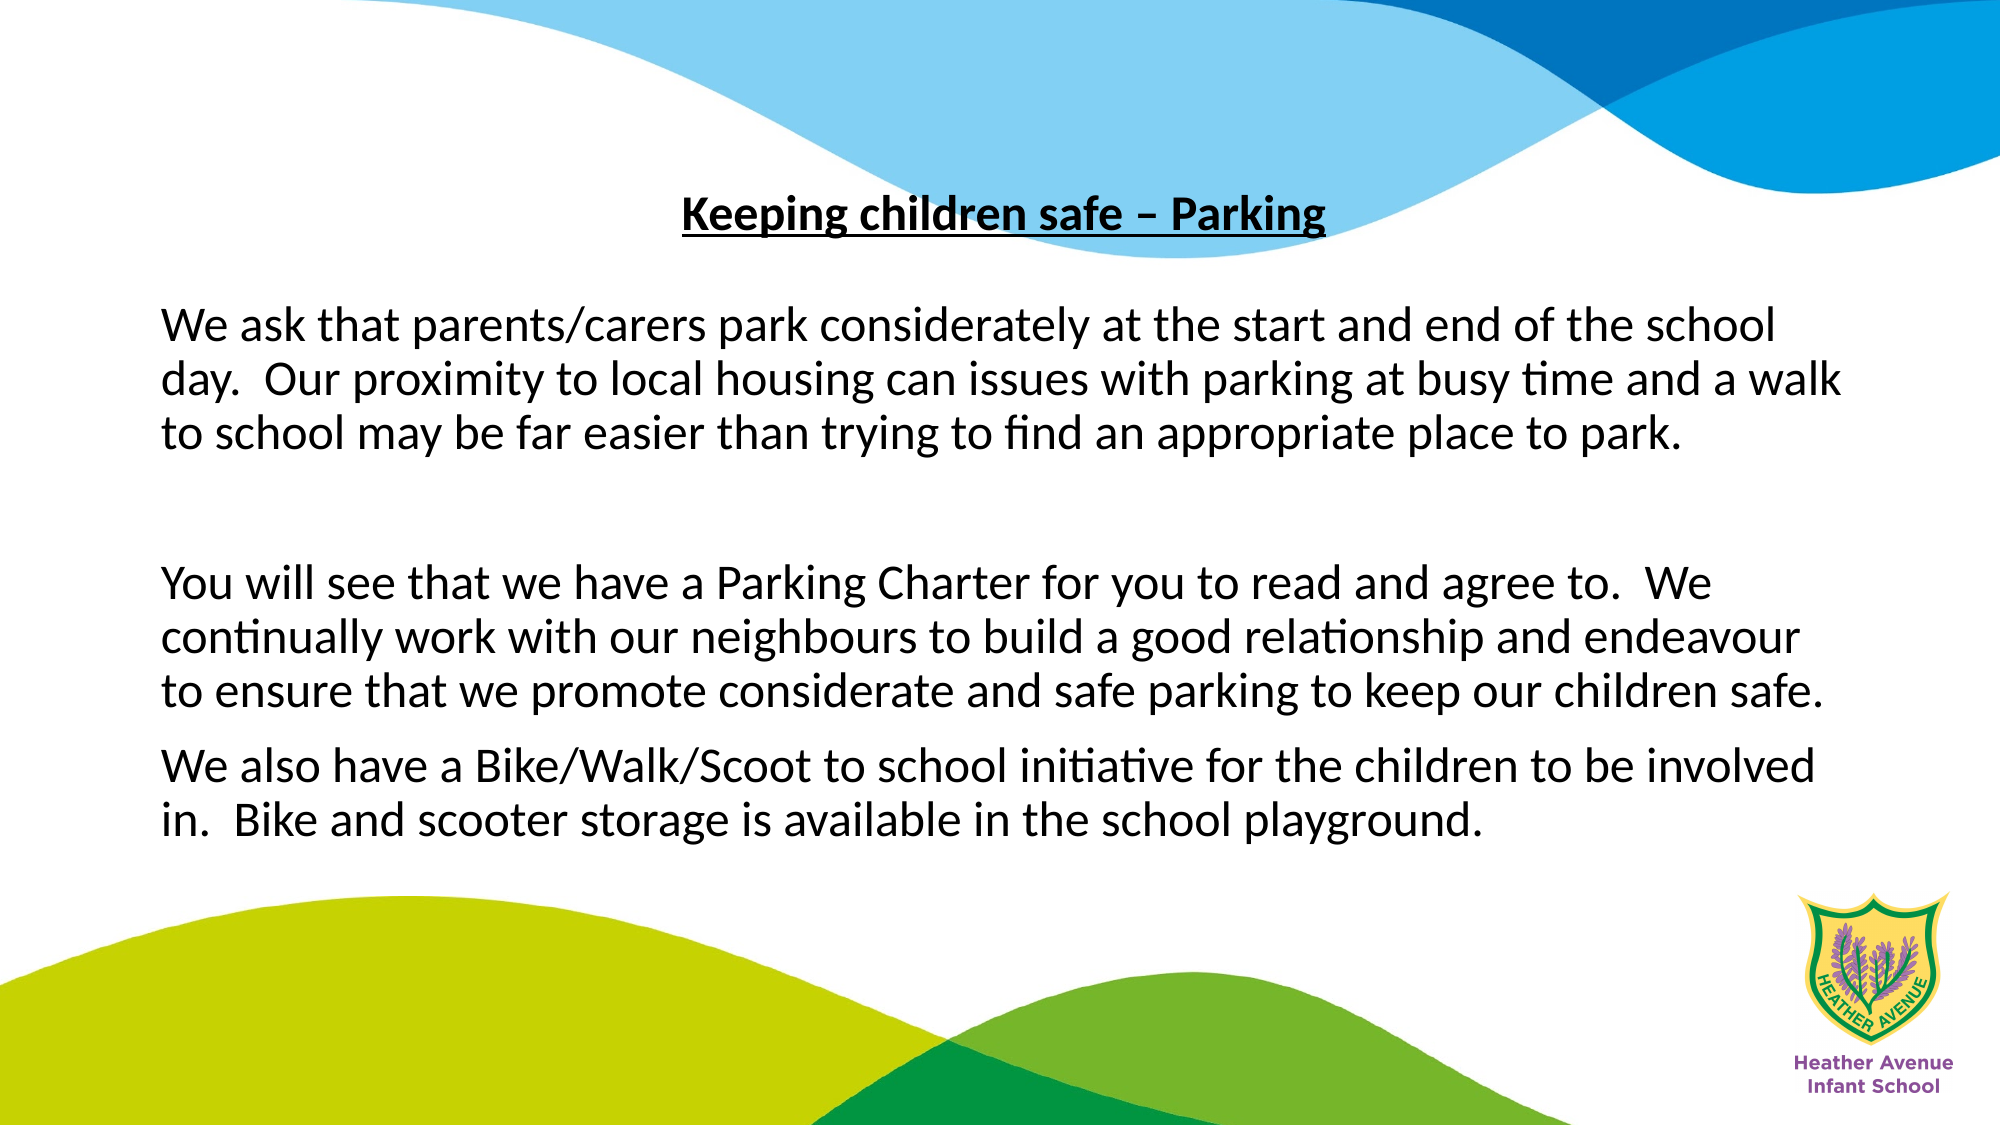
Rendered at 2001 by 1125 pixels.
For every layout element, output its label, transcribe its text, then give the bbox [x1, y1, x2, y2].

picture [1795, 881, 1962, 1103]
picture [0, 895, 1579, 1125]
list Keeping children safe – Parking We ask that parents/carers park considerately at the start and end of the school day. Our proximity to local housing can issues with parking at busy time and a walk to school may be far easier than trying to find an appropriate place to park. You will see that we have a Parking Charter for you to read and agree to. We continually work with our neighbours to build a good relationship and endeavour to ensure that we promote considerate and safe parking to keep our children safe. We also have a Bike/Walk/Scoot to school initiative for the children to be involved in. Bike and scooter storage is available in the school playground. [137, 179, 1863, 911]
picture [341, 0, 2000, 309]
